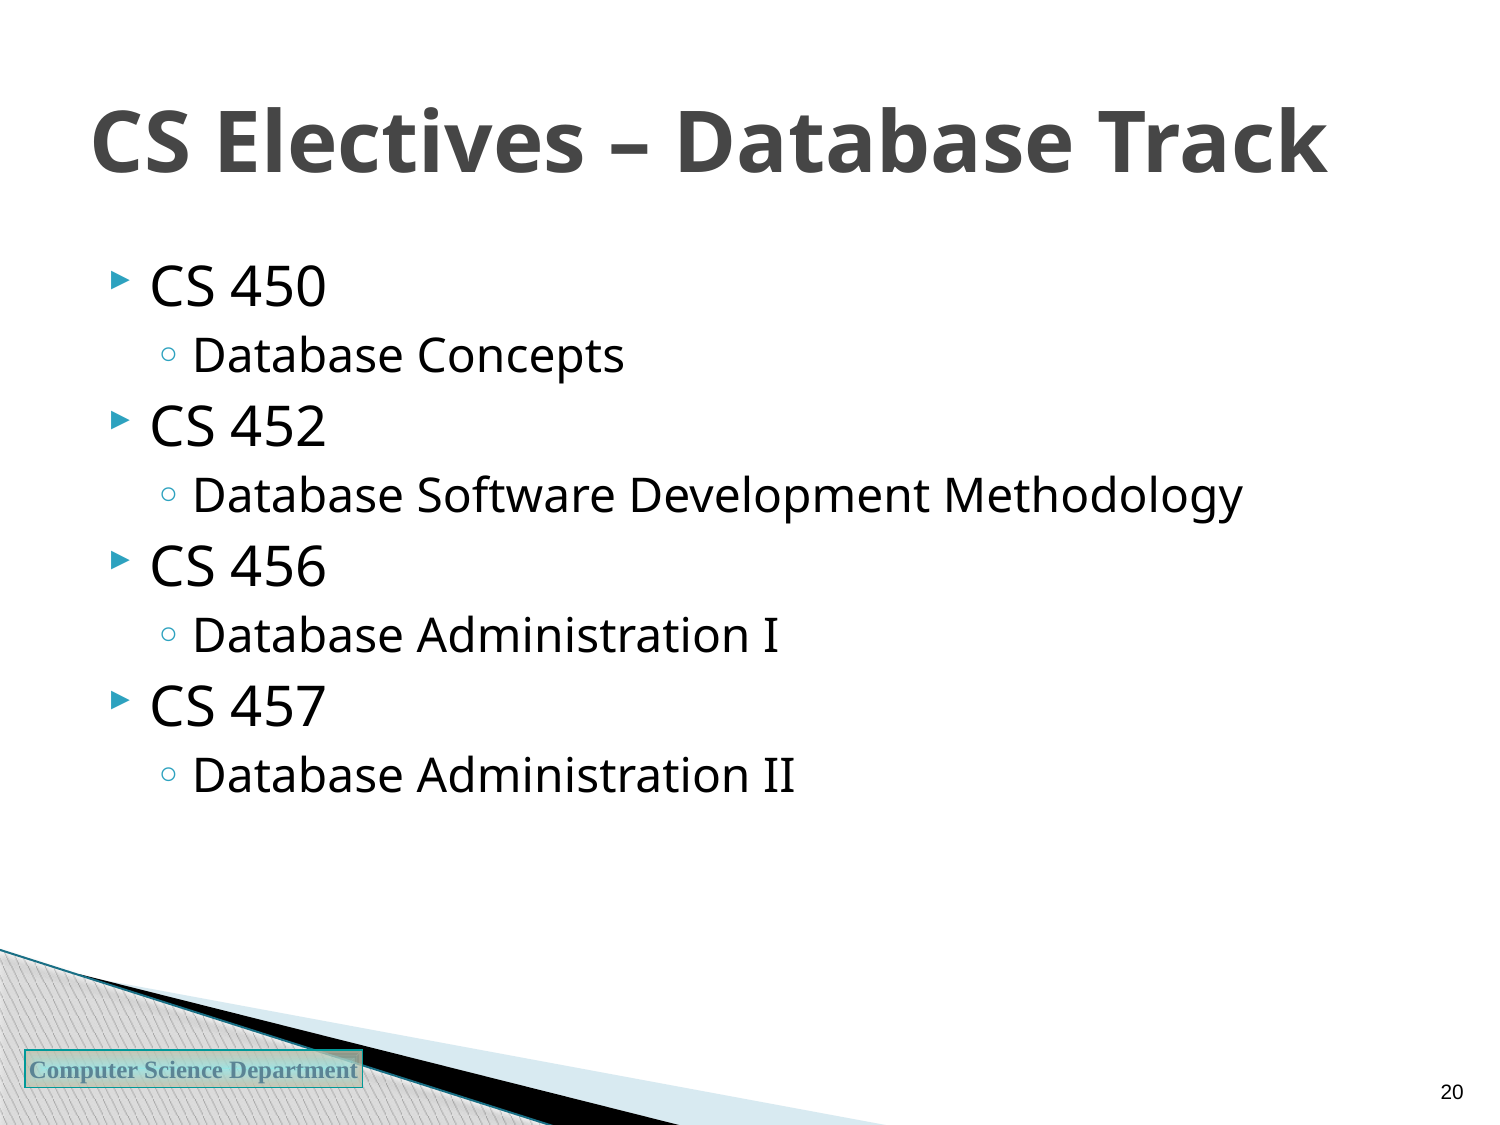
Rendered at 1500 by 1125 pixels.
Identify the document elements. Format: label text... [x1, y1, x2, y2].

slide_number 20 [1418, 1051, 1479, 1112]
list CS 450 Database Concepts CS 452 Database Software Development Methodology CS 456 Database Administration I CS 457 Database Administration II [75, 242, 1425, 986]
title CS Electives – Database Track [75, 45, 1425, 233]
